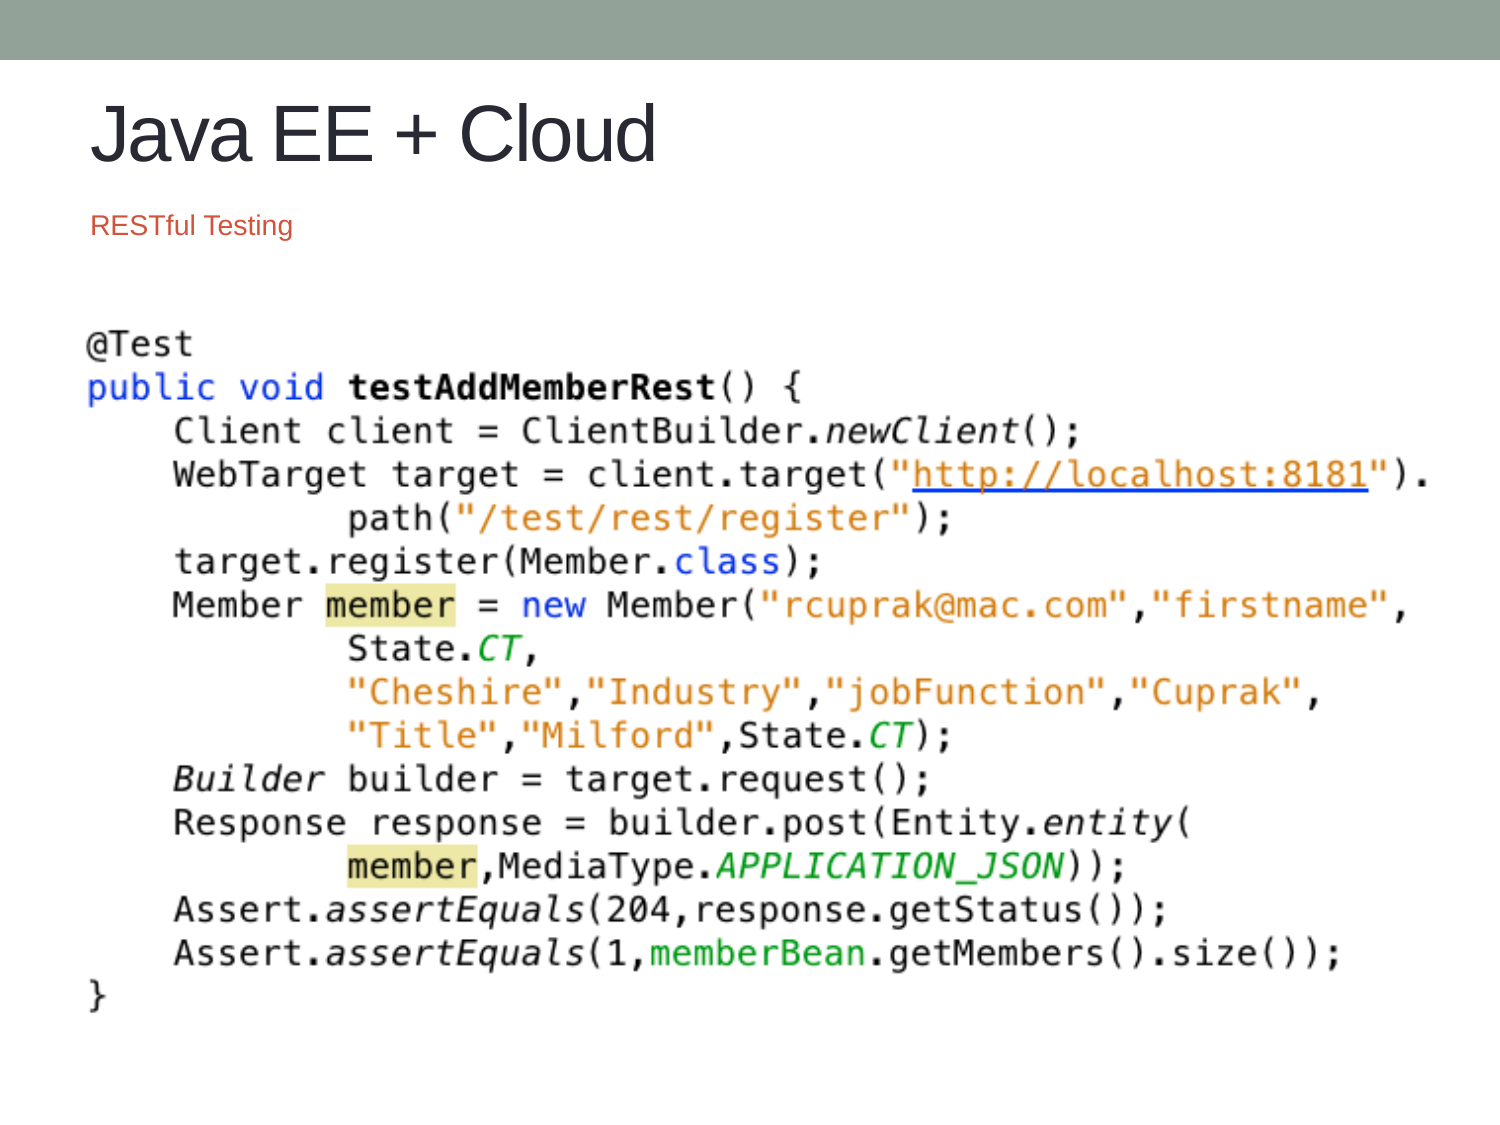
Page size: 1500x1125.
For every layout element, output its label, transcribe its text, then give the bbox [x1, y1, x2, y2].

list RESTful Testing [75, 199, 1425, 249]
title Java EE + Cloud [75, 73, 1425, 186]
picture [74, 309, 1462, 1023]
